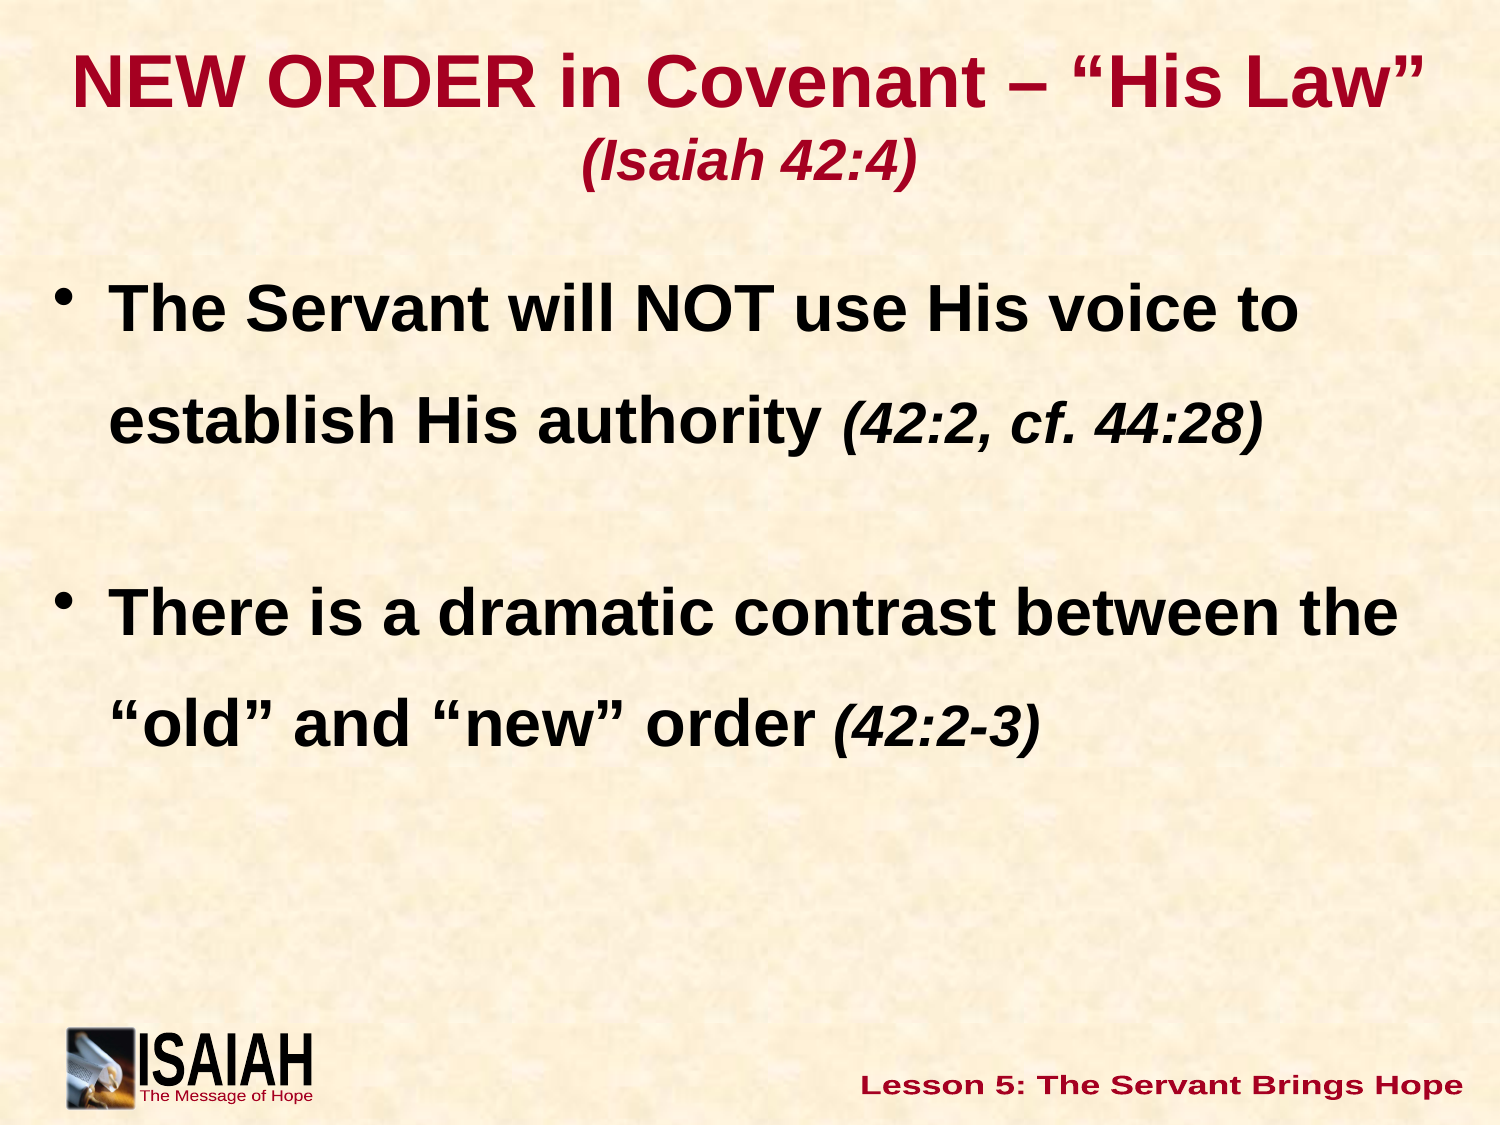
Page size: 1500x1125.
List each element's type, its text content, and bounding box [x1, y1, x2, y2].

list The Servant will NOT use His voice to establish His authority (42:2, cf. 44:28) There is a dramatic contrast between the “old” and “new” order (42:2-3) [37, 224, 1463, 1005]
title NEW ORDER in Covenant – “His Law” (Isaiah 42:4) [24, 24, 1475, 200]
picture [0, 0, 1500, 1125]
